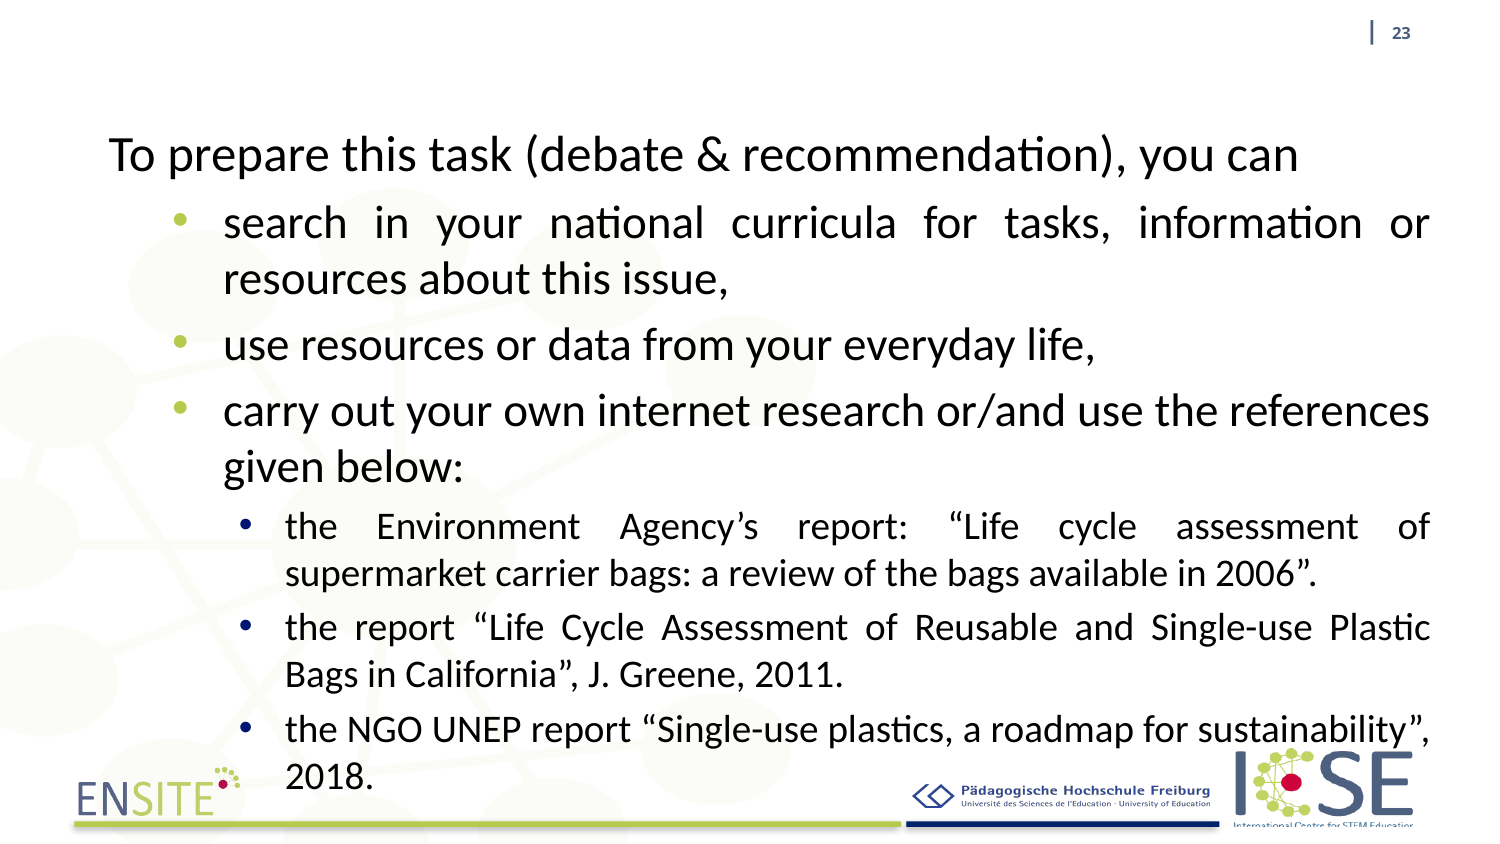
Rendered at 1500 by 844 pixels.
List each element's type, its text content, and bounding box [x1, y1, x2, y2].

slide_number | 23 [1329, 6, 1427, 52]
picture [74, 762, 240, 834]
list To prepare this task (debate & recommendation), you can search in your national curricula for tasks, information or resources about this issue, use resources or data from your everyday life, carry out your own internet research or/and use the references given below: the Environment Agency’s report: “Life cycle assessment of supermarket carrier bags: a review of the bags available in 2006”. the report “Life Cycle Assessment of Reusable and Single-use Plastic Bags in California”, J. Greene, 2011. the NGO UNEP report “Single-use plastics, a roadmap for sustainability”, 2018. [93, 113, 1447, 809]
